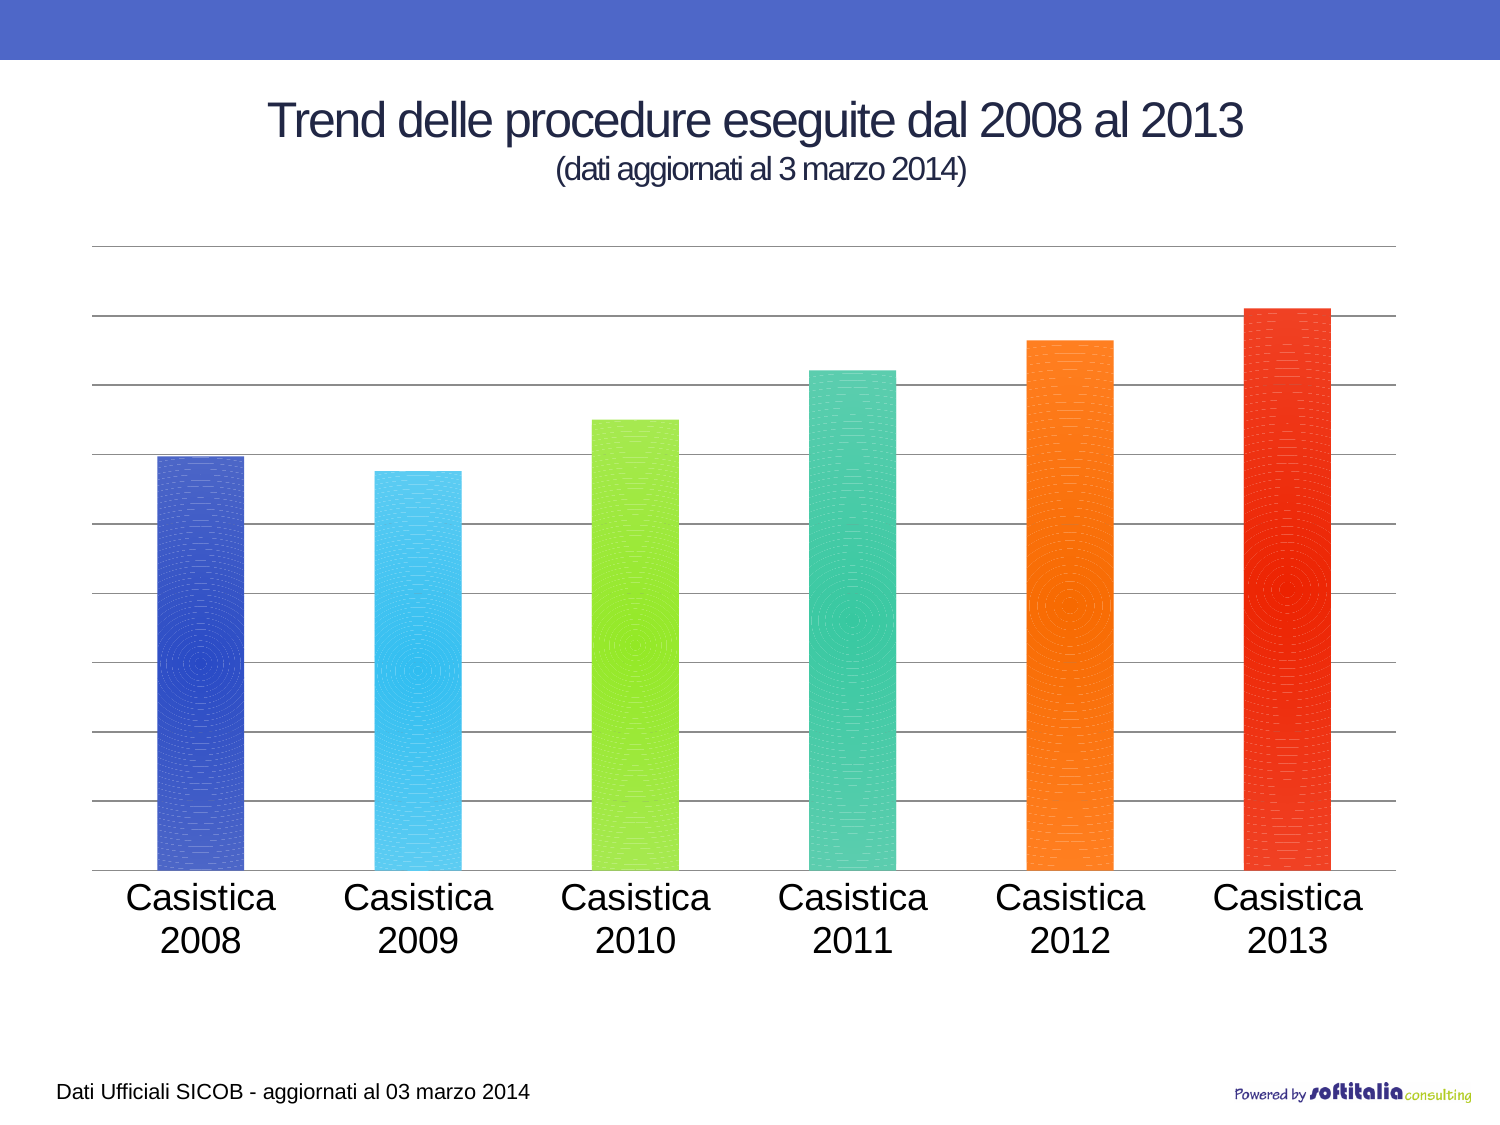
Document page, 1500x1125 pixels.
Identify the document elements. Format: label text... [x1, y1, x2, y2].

title Trend delle procedure eseguite dal 2008 al 2013 (dati aggiornati al 3 marzo 2014) [41, 42, 1483, 232]
chart [64, 231, 1424, 977]
picture [1234, 1082, 1471, 1103]
